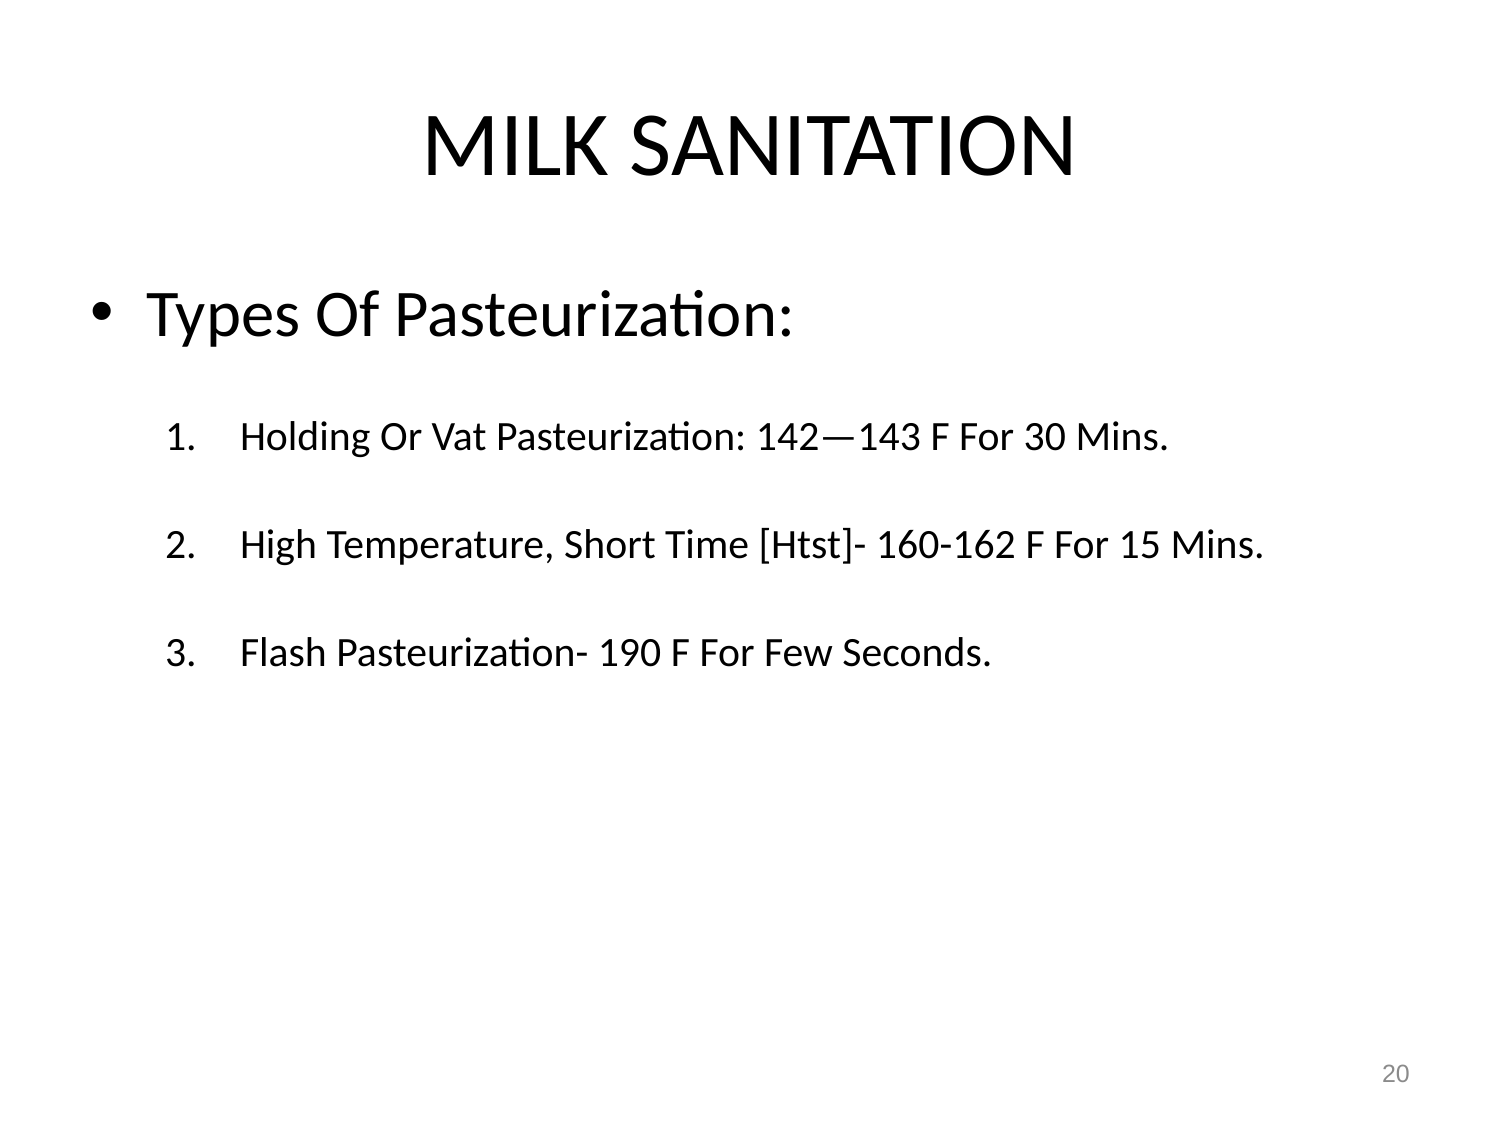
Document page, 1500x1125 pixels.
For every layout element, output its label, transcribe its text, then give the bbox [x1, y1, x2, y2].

list Types Of Pasteurization: Holding Or Vat Pasteurization: 142—143 F For 30 Mins. High Temperature, Short Time [Htst]- 160-162 F For 15 Mins. Flash Pasteurization- 190 F For Few Seconds. [74, 262, 1426, 1006]
title MILK SANITATION [74, 44, 1426, 233]
slide_number 20 [1074, 1042, 1425, 1103]
